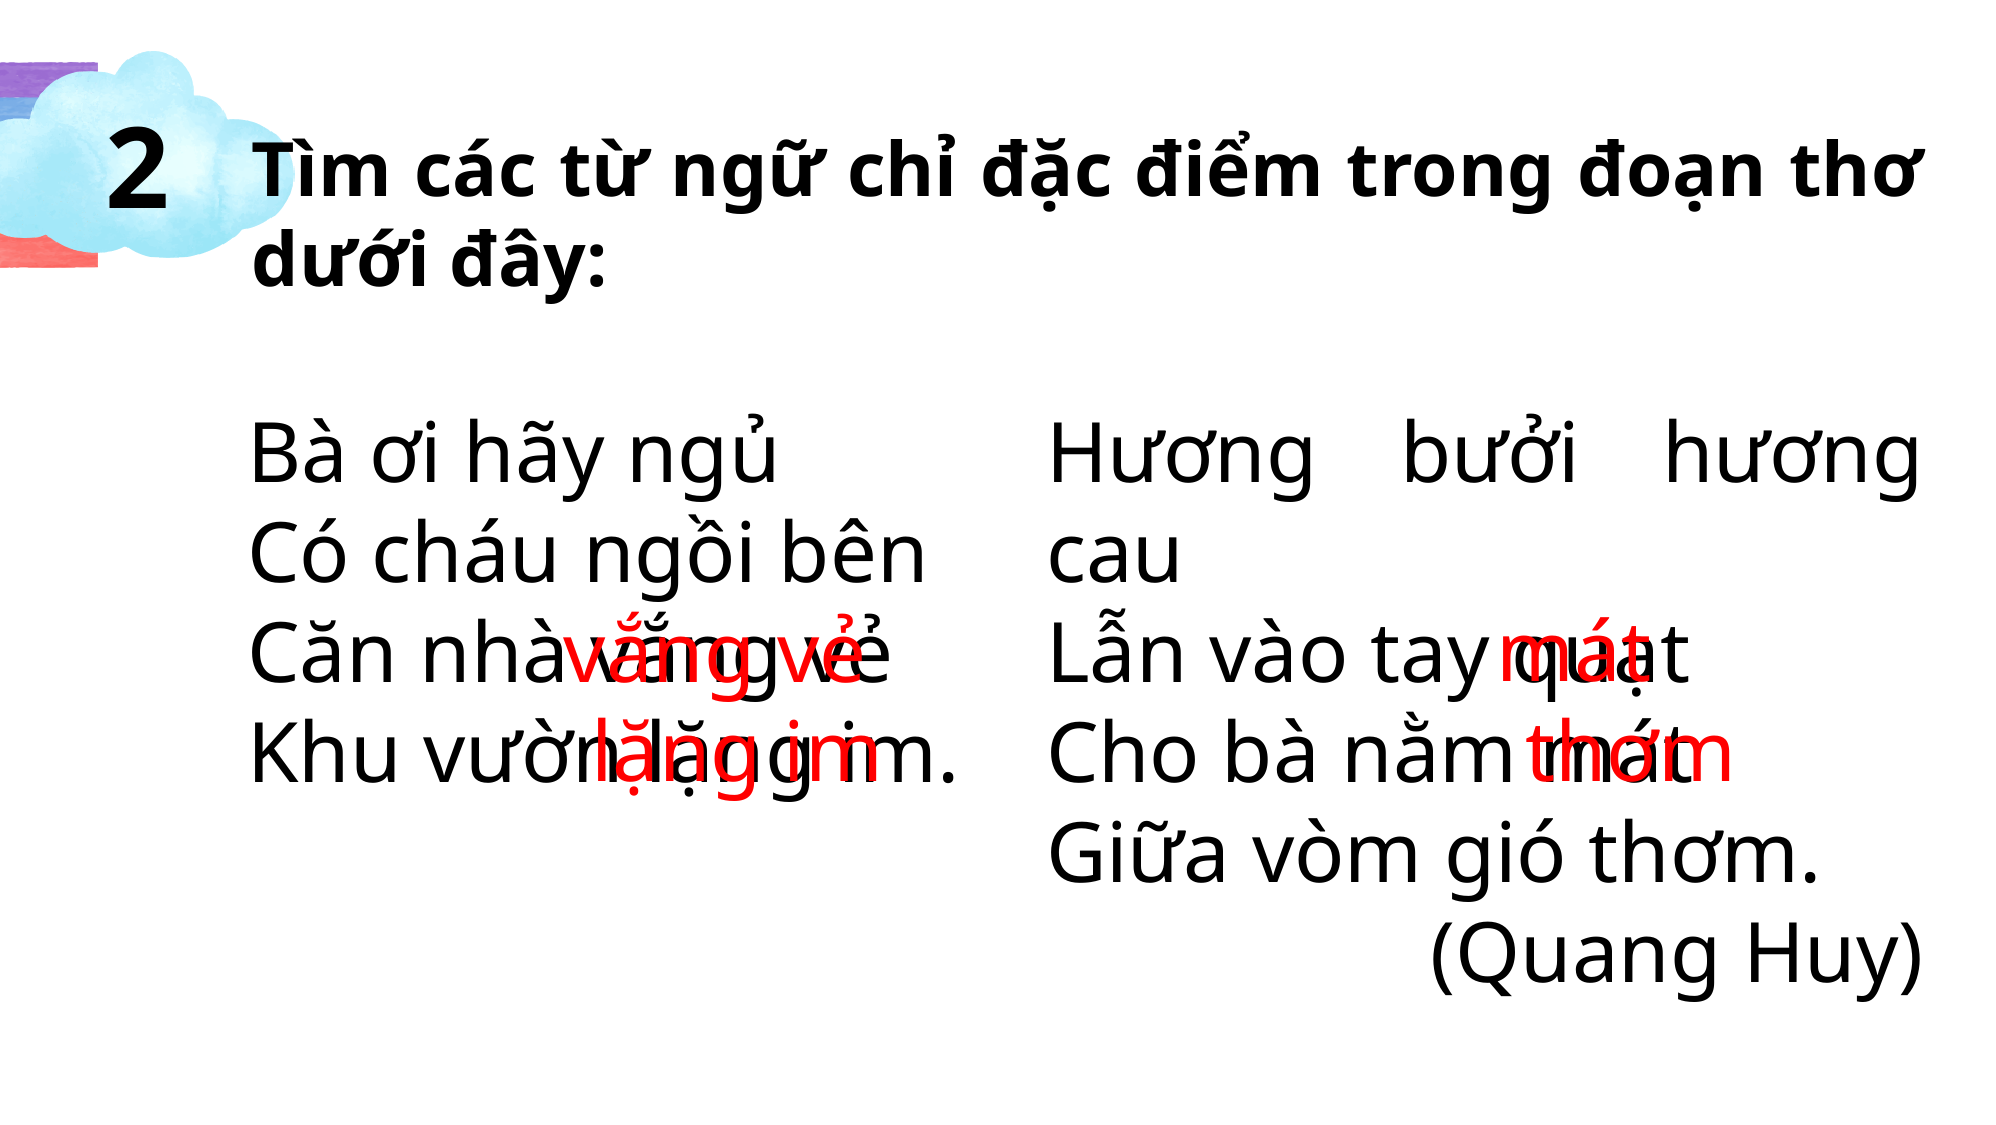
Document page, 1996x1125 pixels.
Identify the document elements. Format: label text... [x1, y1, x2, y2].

text_box mát [1481, 591, 1979, 706]
text_box Bà ơi hãy ngủ Có cháu ngồi bên Căn nhà vắng vẻ Khu vườn lặng im. [232, 391, 1031, 807]
text_box vắng vẻ [549, 591, 1046, 707]
text_box thơm [1510, 691, 1996, 806]
text_box Hương bưởi hương cau Lẫn vào tay quạt Cho bà nằm mát Giữa vòm gió thơm. (Quang Huy) [1031, 391, 1939, 1007]
text_box lặng im [576, 691, 1073, 806]
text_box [84, 92, 1939, 221]
picture [0, 34, 1956, 1093]
